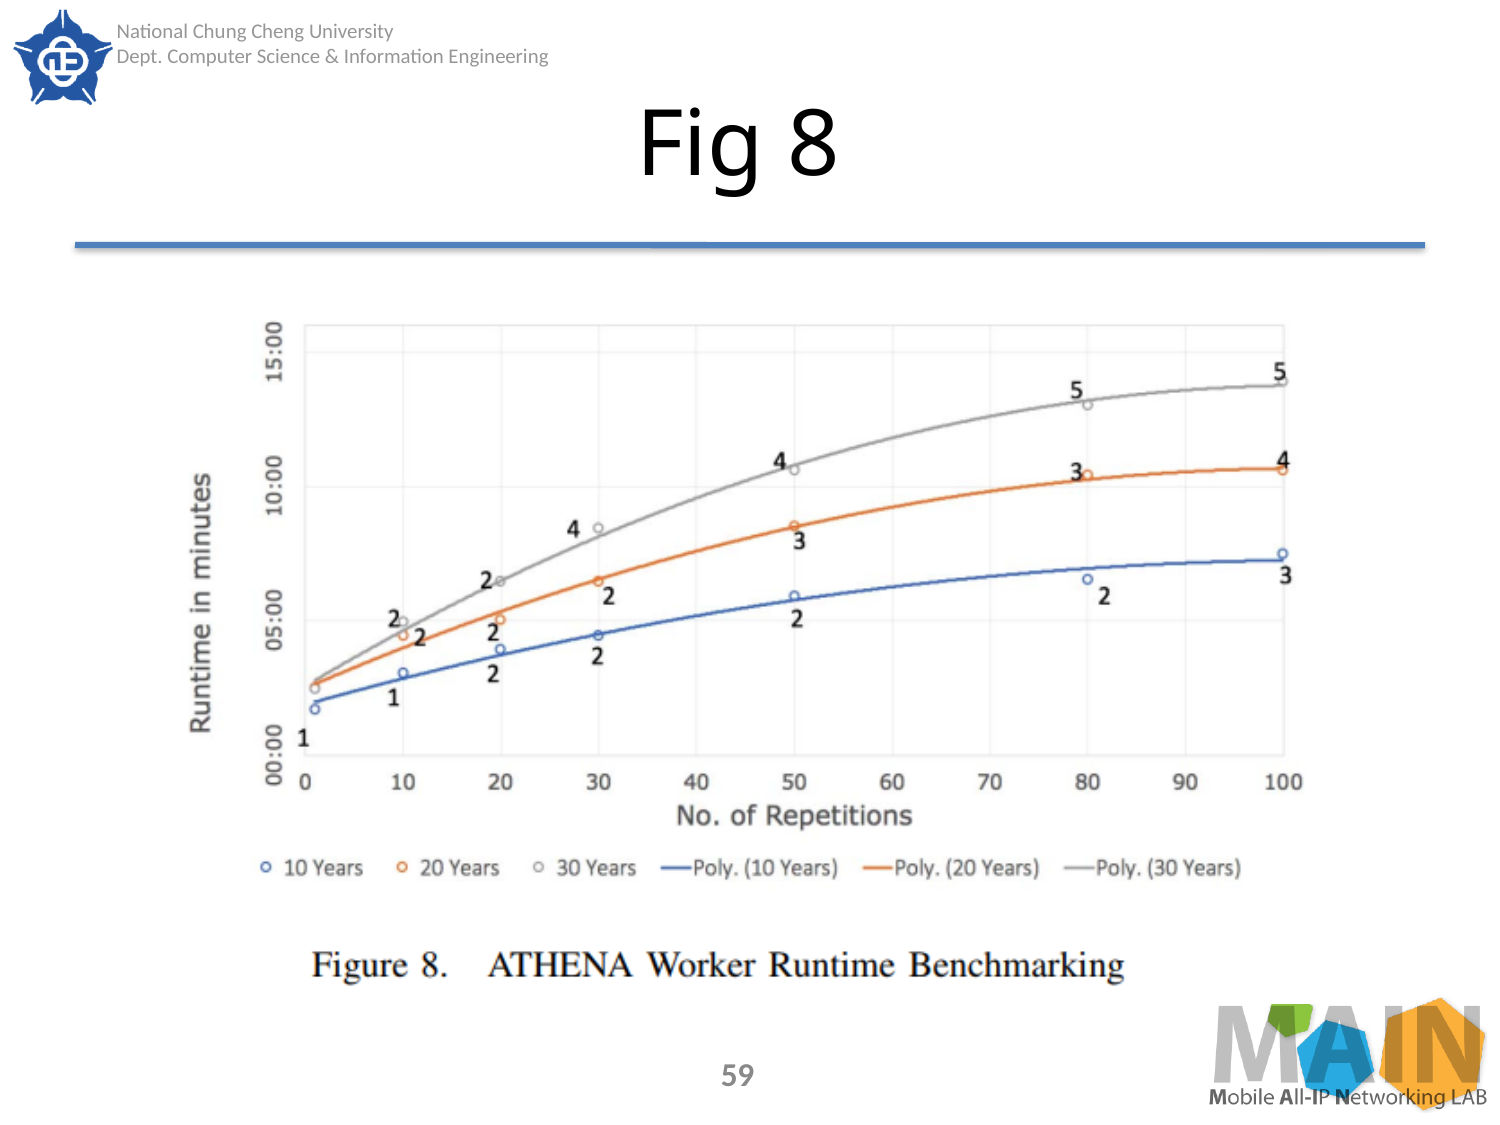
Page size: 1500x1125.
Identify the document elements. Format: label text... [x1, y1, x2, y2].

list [170, 278, 1345, 1004]
picture [1050, 987, 1488, 1113]
slide_number 59 [562, 1042, 913, 1103]
title Fig 8 [75, 45, 1425, 233]
picture [0, 0, 126, 113]
